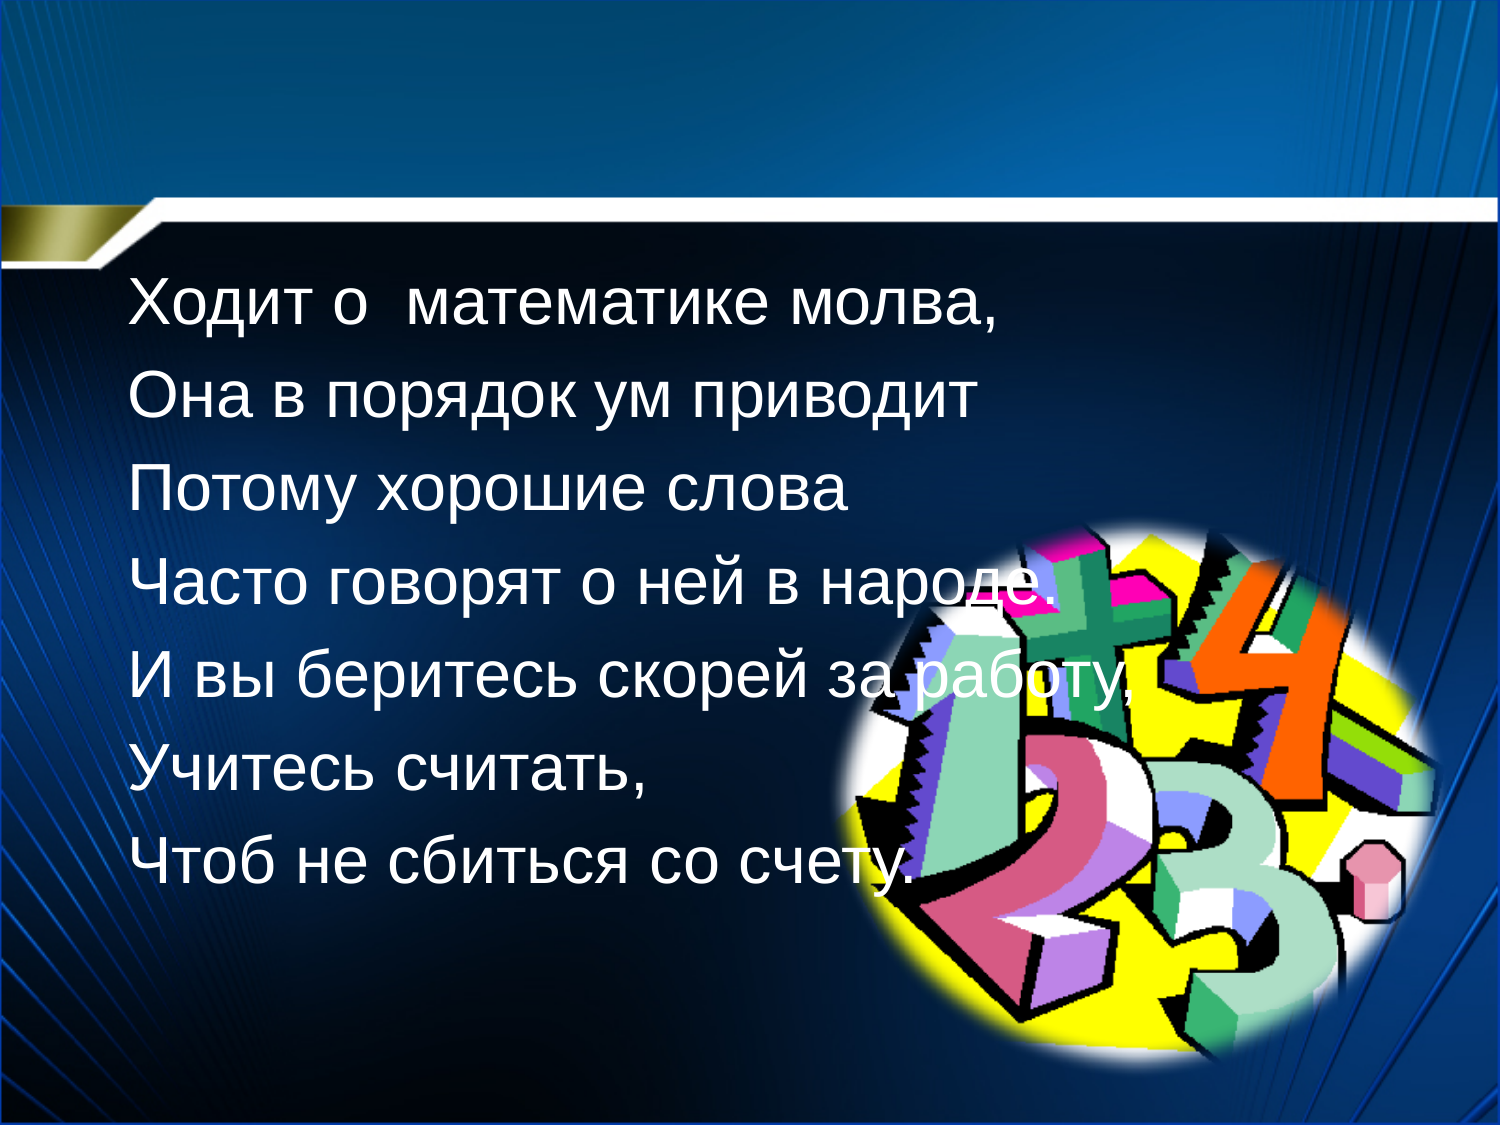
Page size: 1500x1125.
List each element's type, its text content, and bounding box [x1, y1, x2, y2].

list Ходит о математике молва, Она в порядок ум приводит Потому хорошие слова Часто говорят о ней в народе. И вы беритесь скорей за работу, Учитесь считать, Чтоб не сбиться со счету. [112, 249, 1451, 1076]
picture [0, 0, 1500, 1125]
